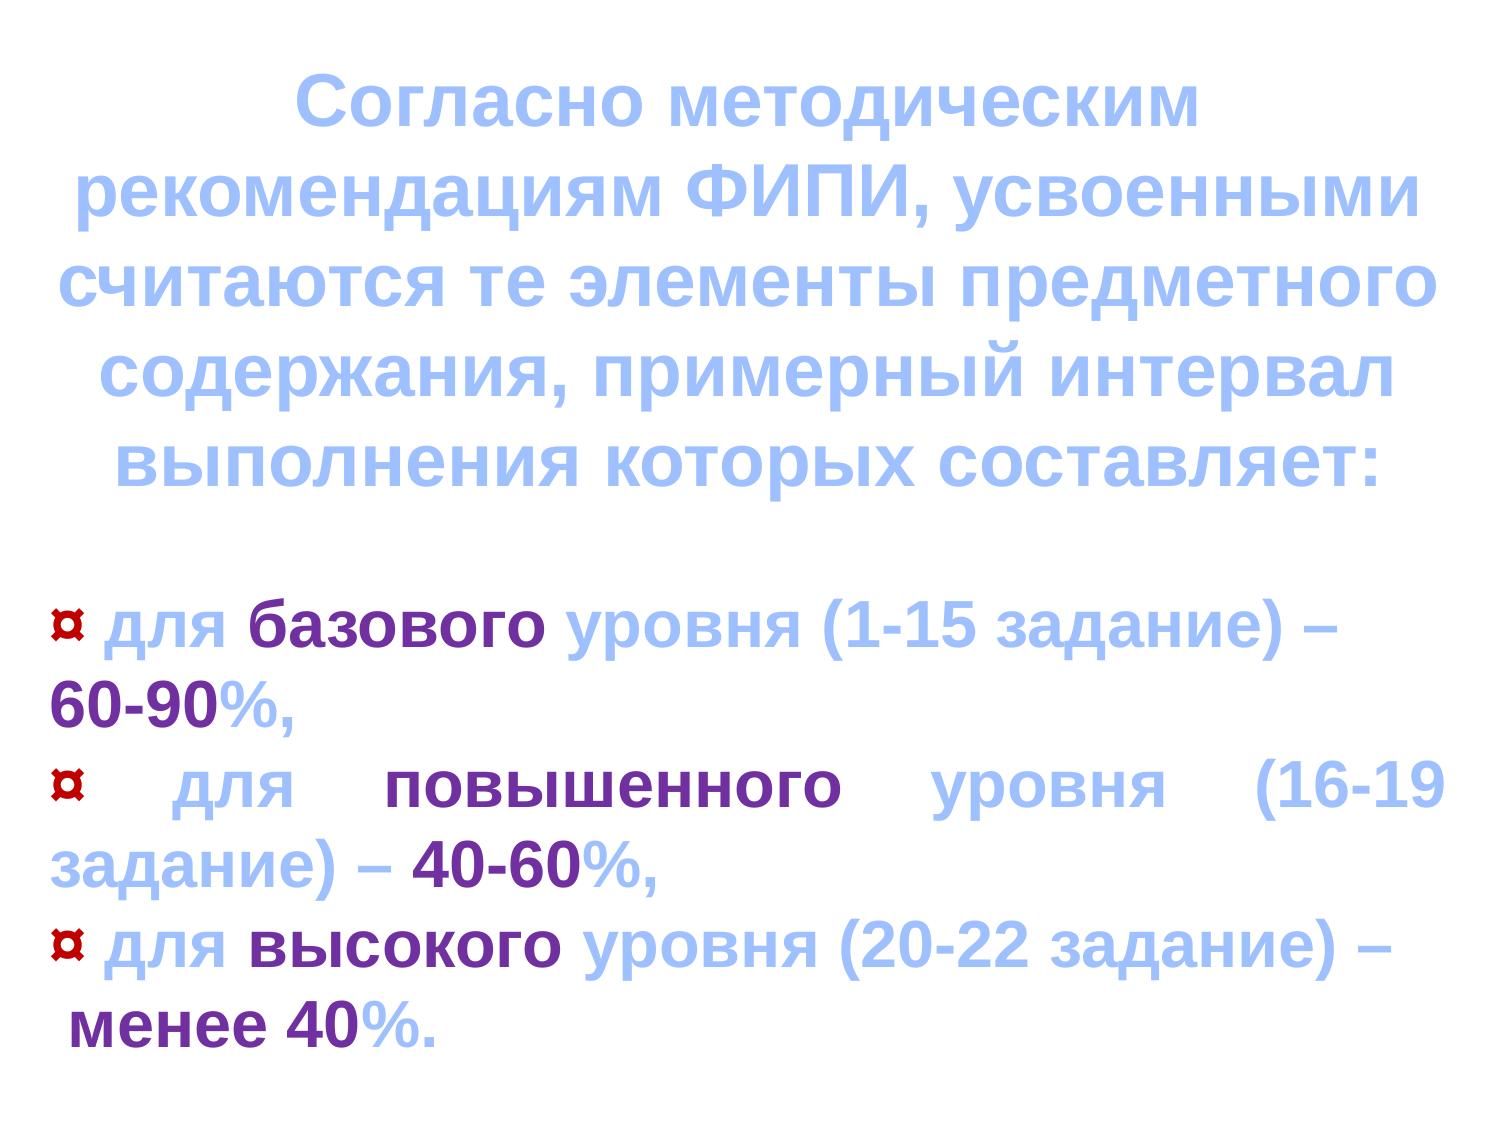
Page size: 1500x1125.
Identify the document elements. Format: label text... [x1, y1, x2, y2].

text_box Согласно методическим рекомендациям ФИПИ, усвоенными считаются те элементы предметного содержания, примерный интервал выполнения которых составляет: ¤ для базового уровня (1-15 задание) – 60-90%, ¤ для повышенного уровня (16-19 задание) – 40-60%, ¤ для высокого уровня (20-22 задание) – менее 40%. [34, 43, 1463, 1069]
